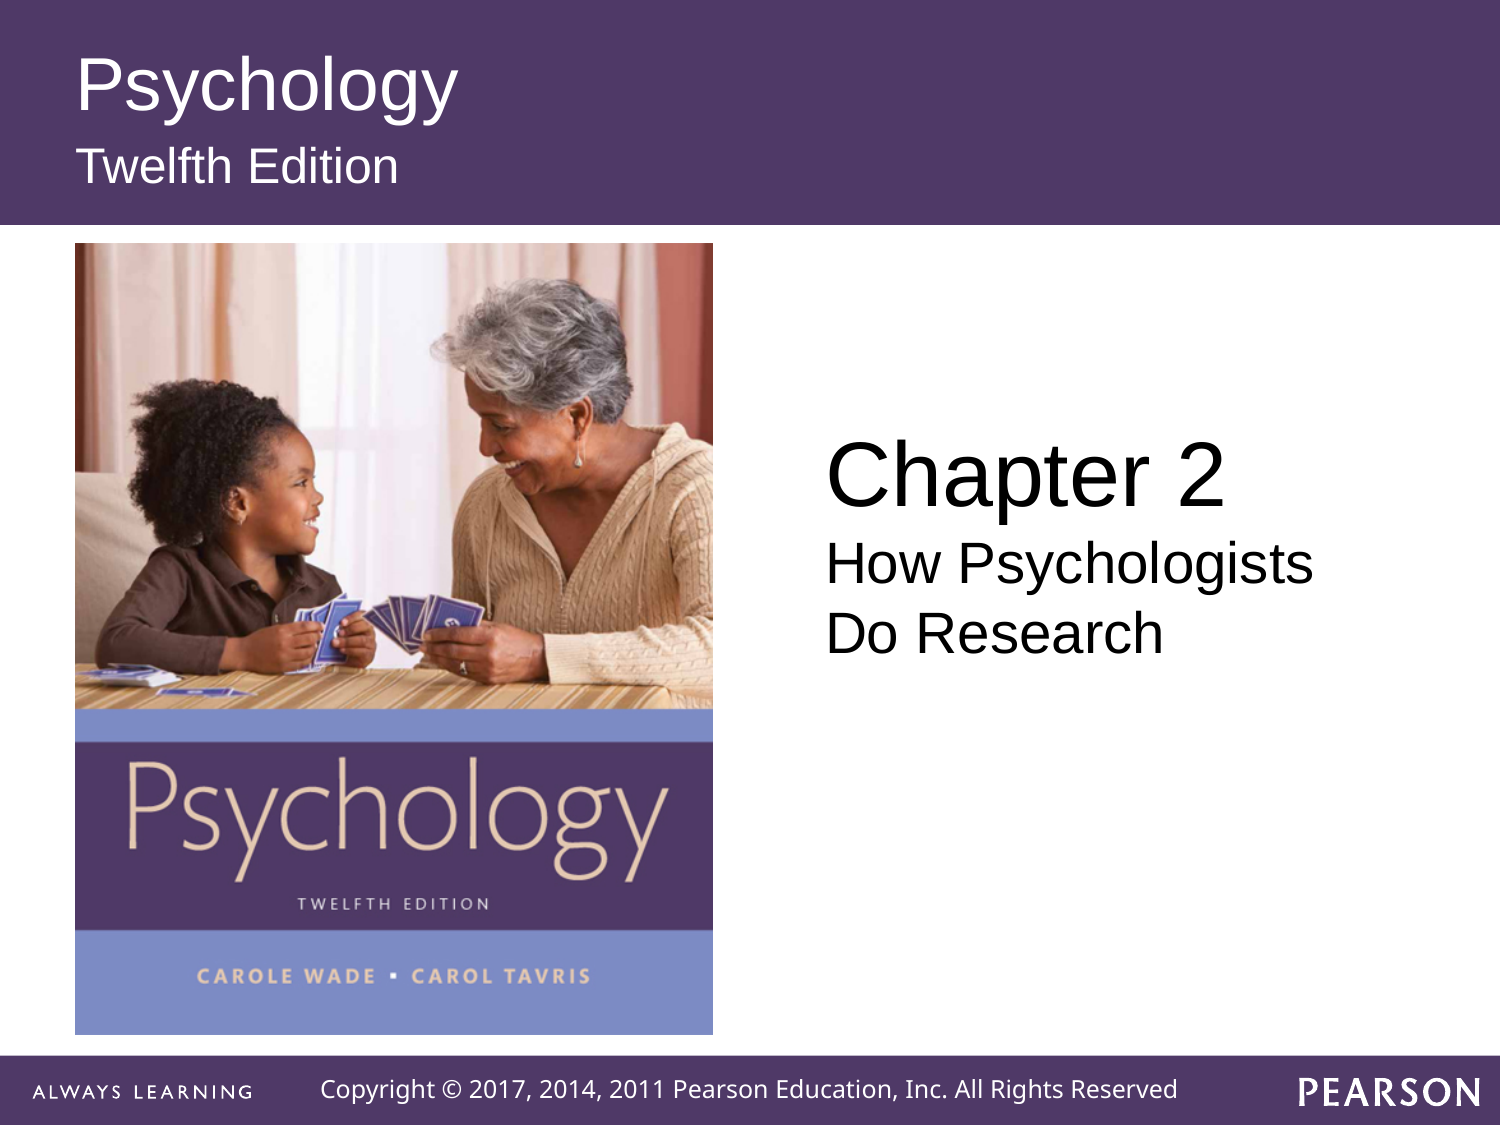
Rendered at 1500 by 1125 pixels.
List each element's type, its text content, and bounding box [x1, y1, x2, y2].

list How Psychologists Do Research [825, 525, 1425, 1005]
list Twelfth Edition [75, 133, 1425, 213]
picture [74, 243, 713, 1035]
list Chapter 2 [825, 262, 1425, 525]
title Psychology [75, 35, 1425, 133]
